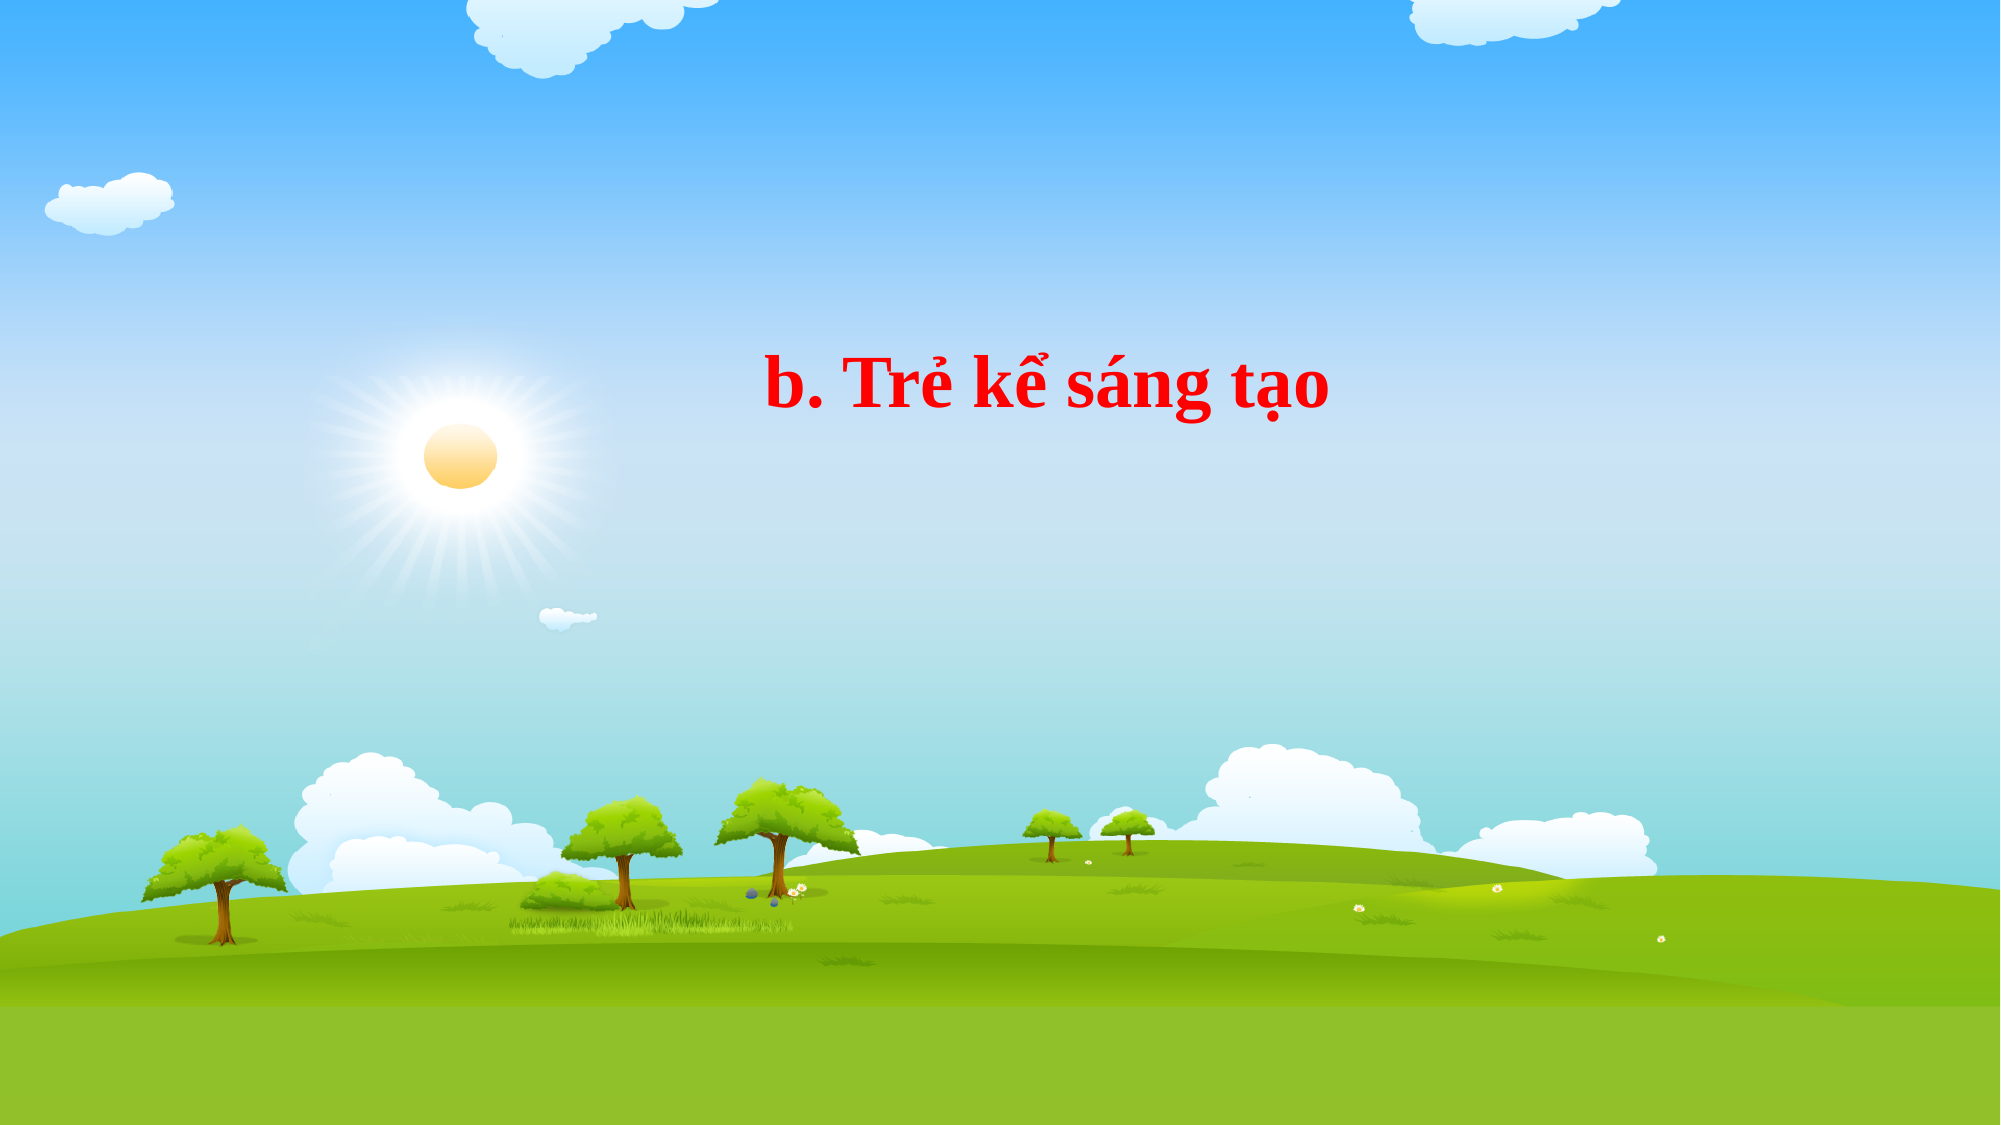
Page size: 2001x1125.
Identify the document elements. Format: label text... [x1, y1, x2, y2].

picture [0, 0, 2001, 1125]
text_box b. Trẻ kể sáng tạo [749, 324, 1563, 430]
